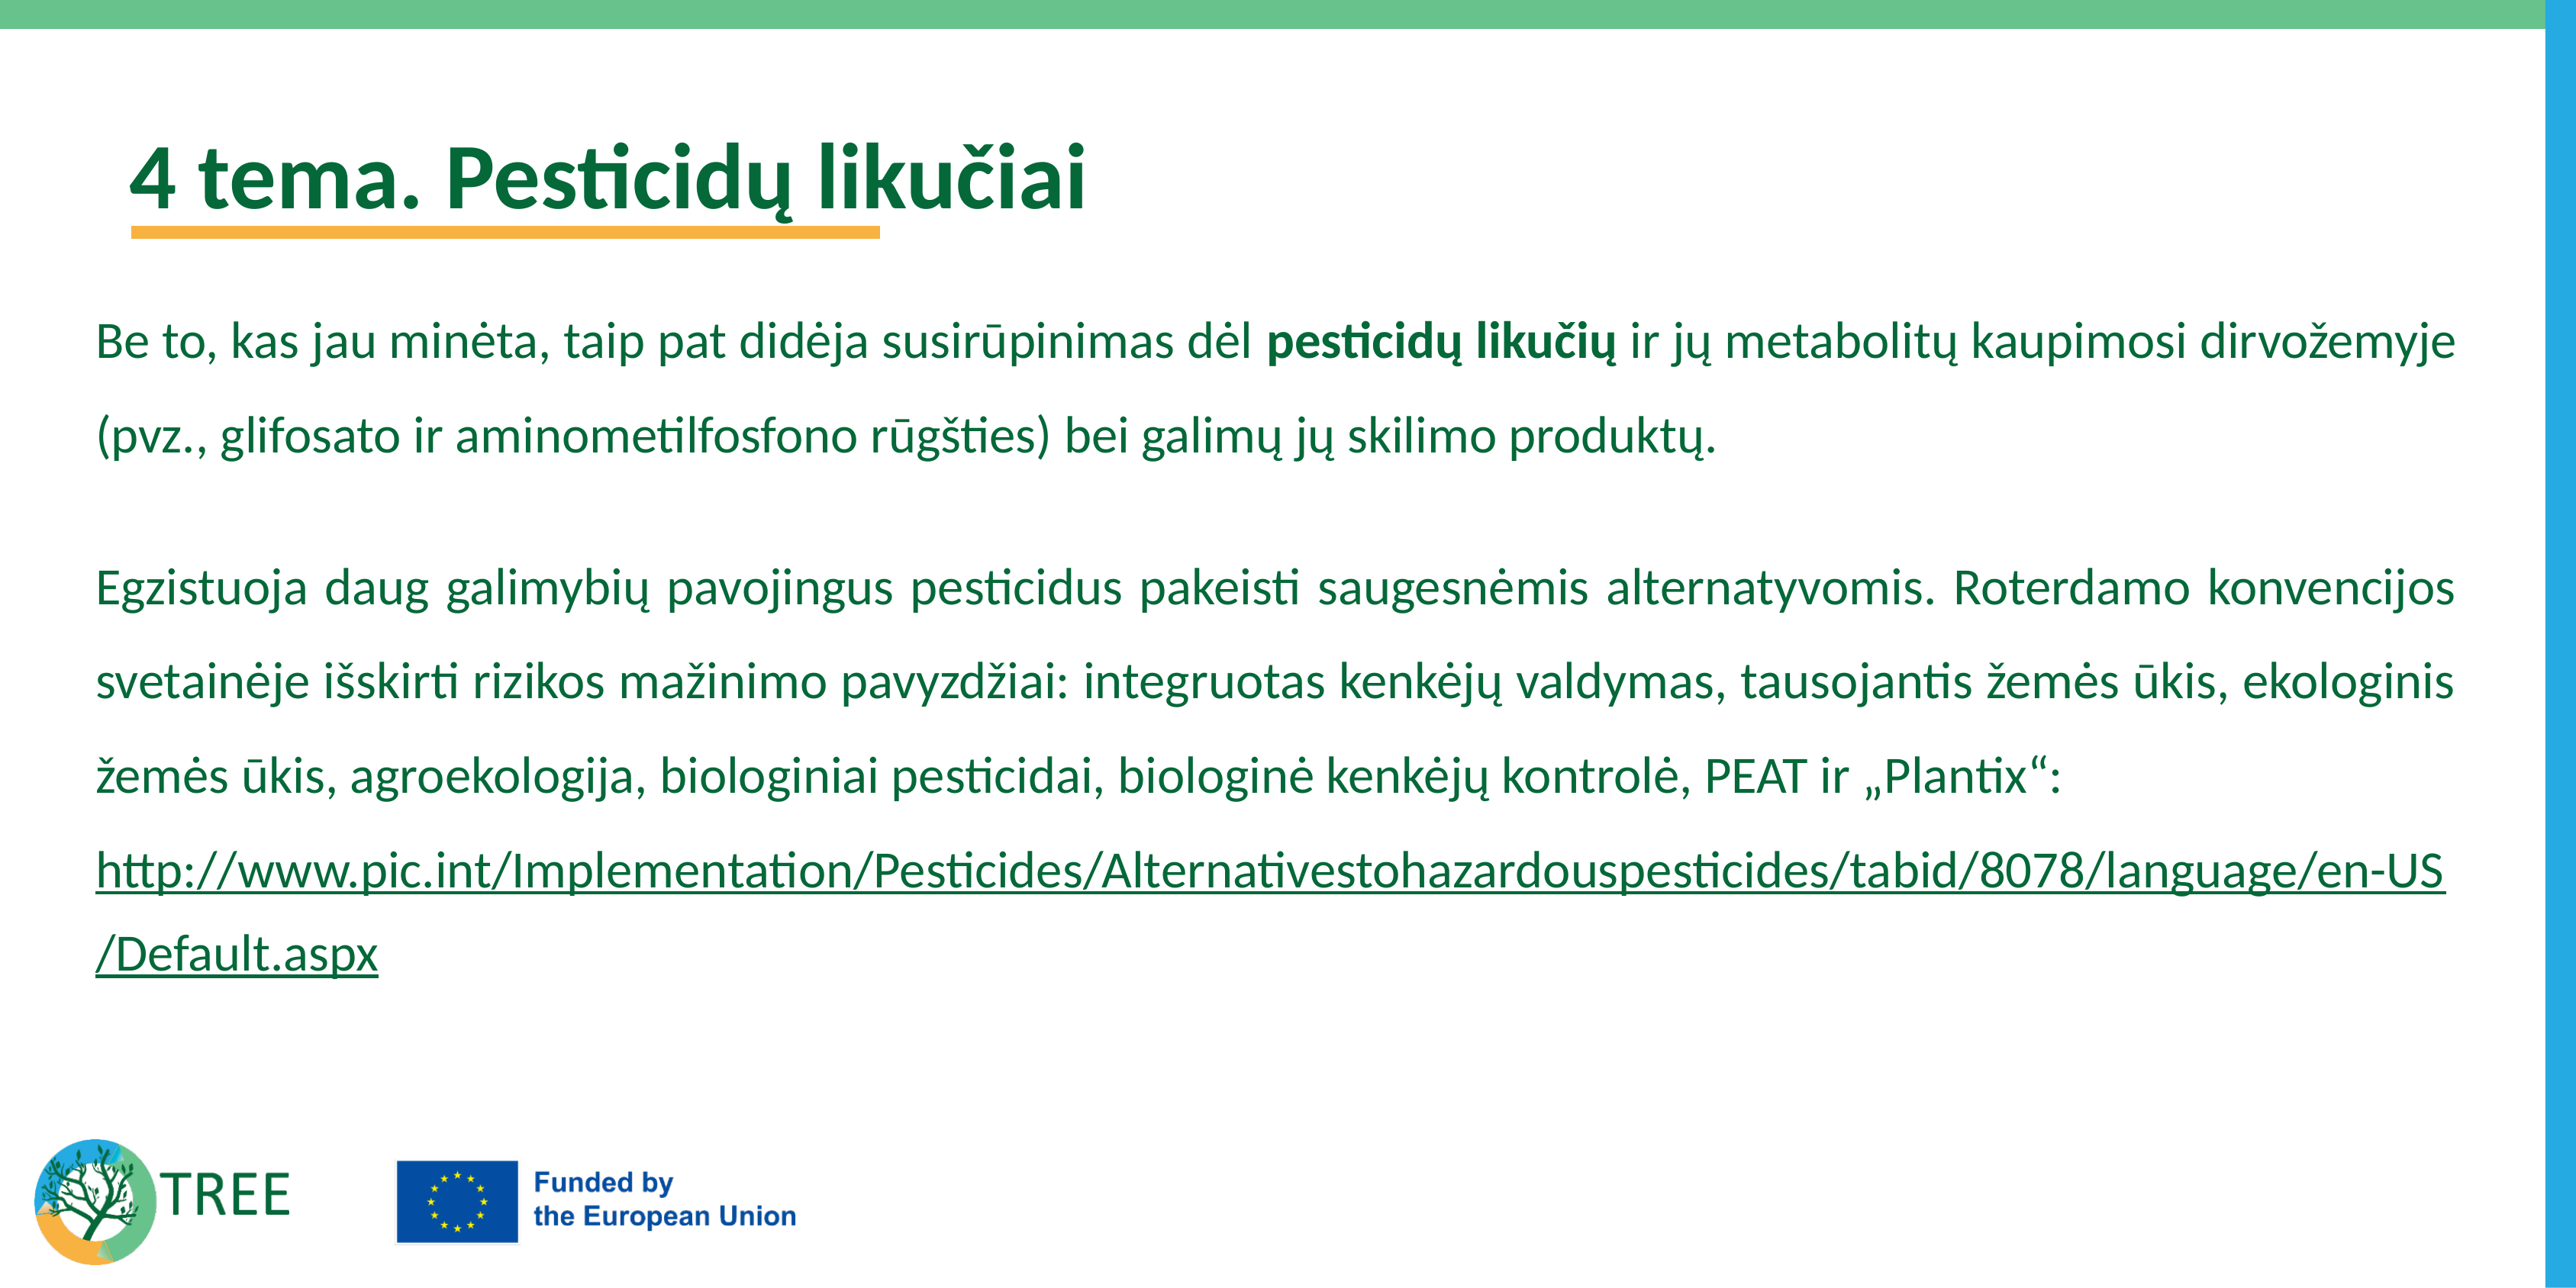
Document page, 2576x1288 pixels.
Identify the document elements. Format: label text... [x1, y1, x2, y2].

text_box Be to, kas jau minėta, taip pat didėja susirūpinimas dėl pesticidų likučių ir jų metabolitų kaupimosi dirvožemyje (pvz., glifosato ir aminometilfosfono rūgšties) bei galimų jų skilimo produktų. Egzistuoja daug galimybių pavojingus pesticidus pakeisti saugesnėmis alternatyvomis. Roterdamo konvencijos svetainėje išskirti rizikos mažinimo pavyzdžiai: integruotas kenkėjų valdymas, tausojantis žemės ūkis, ekologinis žemės ūkis, agroekologija, biologiniai pesticidai, biologinė kenkėjų kontrolė, PEAT ir „Plantix“: http://www.pic.int/Implementation/Pesticides/Alternativestohazardouspesticides/tabid/8078/language/en-US/Default.aspx [76, 265, 2477, 1002]
picture [392, 1156, 827, 1248]
text_box [0, 0, 2545, 29]
text_box [131, 226, 880, 239]
text_box 4 tema. Pesticidų likučiai [110, 105, 2068, 237]
text_box [2545, 0, 2576, 1288]
picture [34, 1139, 289, 1265]
